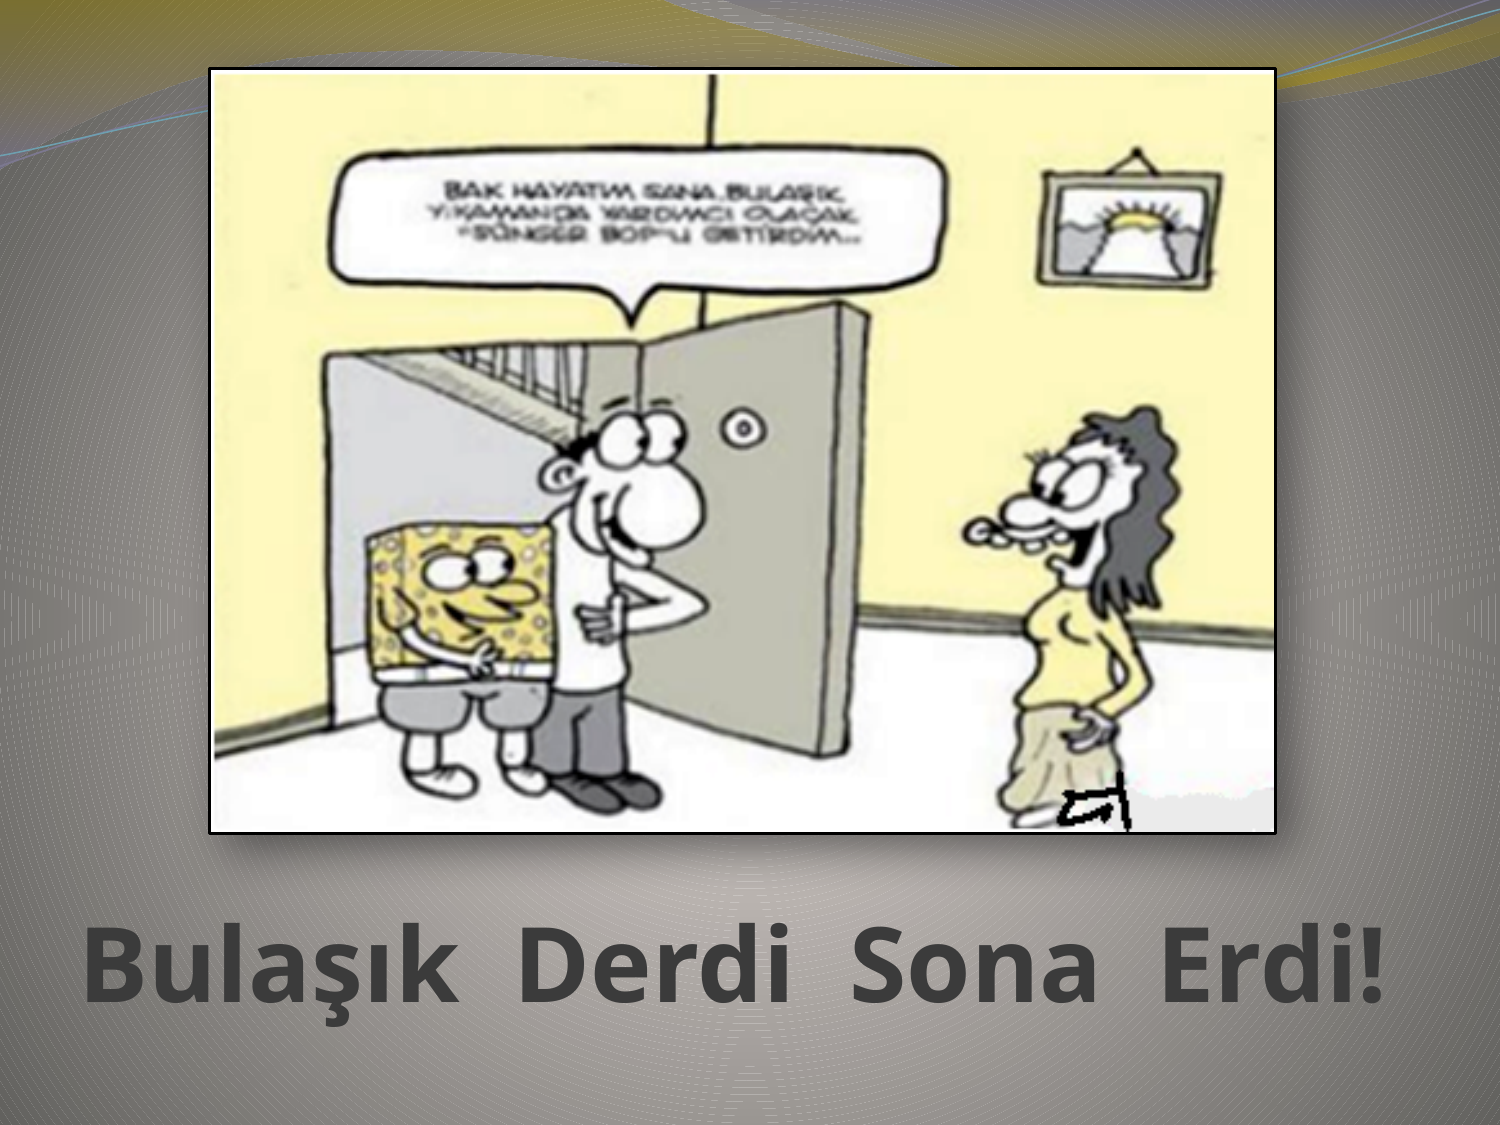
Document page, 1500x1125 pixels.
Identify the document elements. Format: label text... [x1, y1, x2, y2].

text_box Bulaşık Derdi Sona Erdi! [58, 890, 1409, 1008]
picture [210, 70, 1274, 833]
